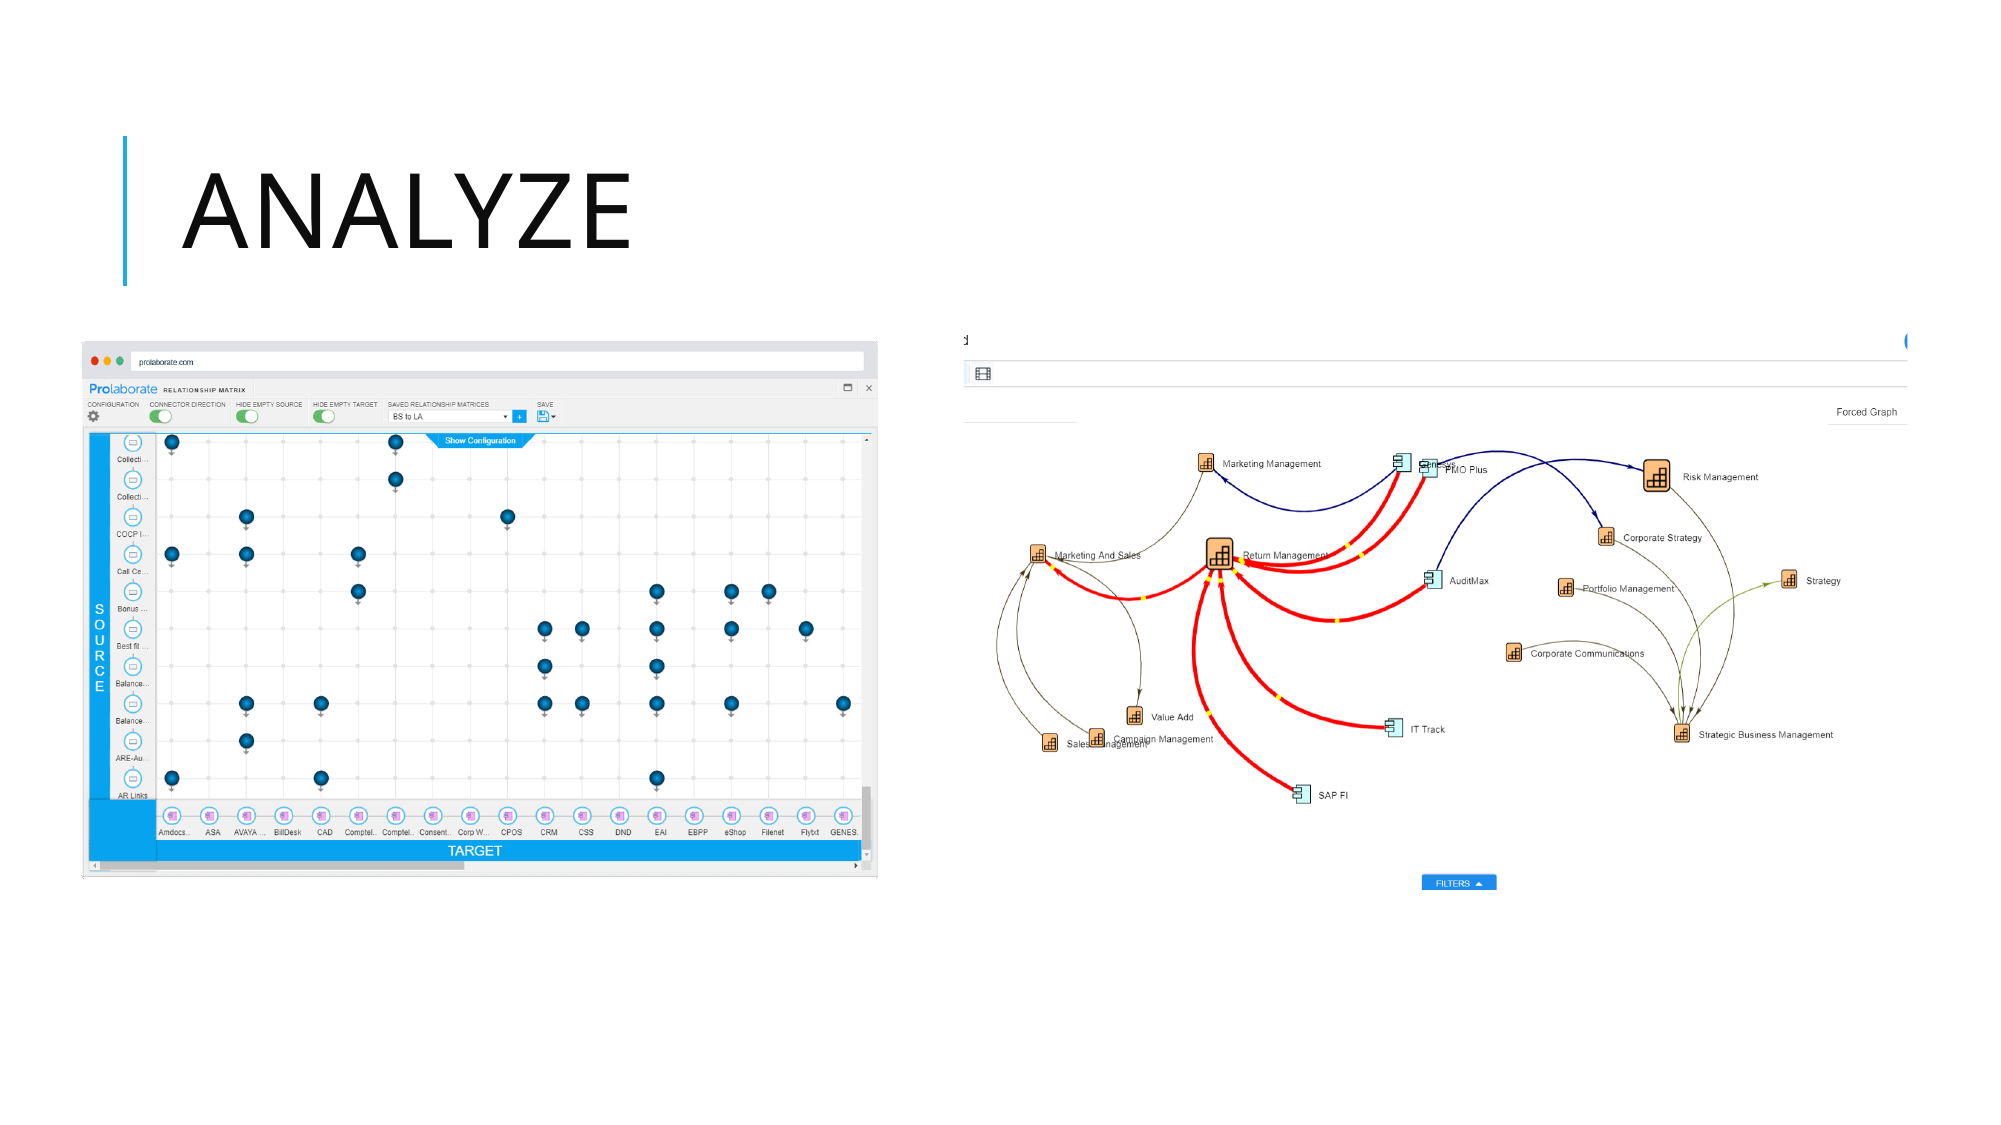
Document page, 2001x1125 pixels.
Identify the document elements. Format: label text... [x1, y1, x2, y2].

picture [963, 323, 1908, 891]
title ANALYZE [168, 96, 1763, 342]
picture [81, 341, 878, 879]
